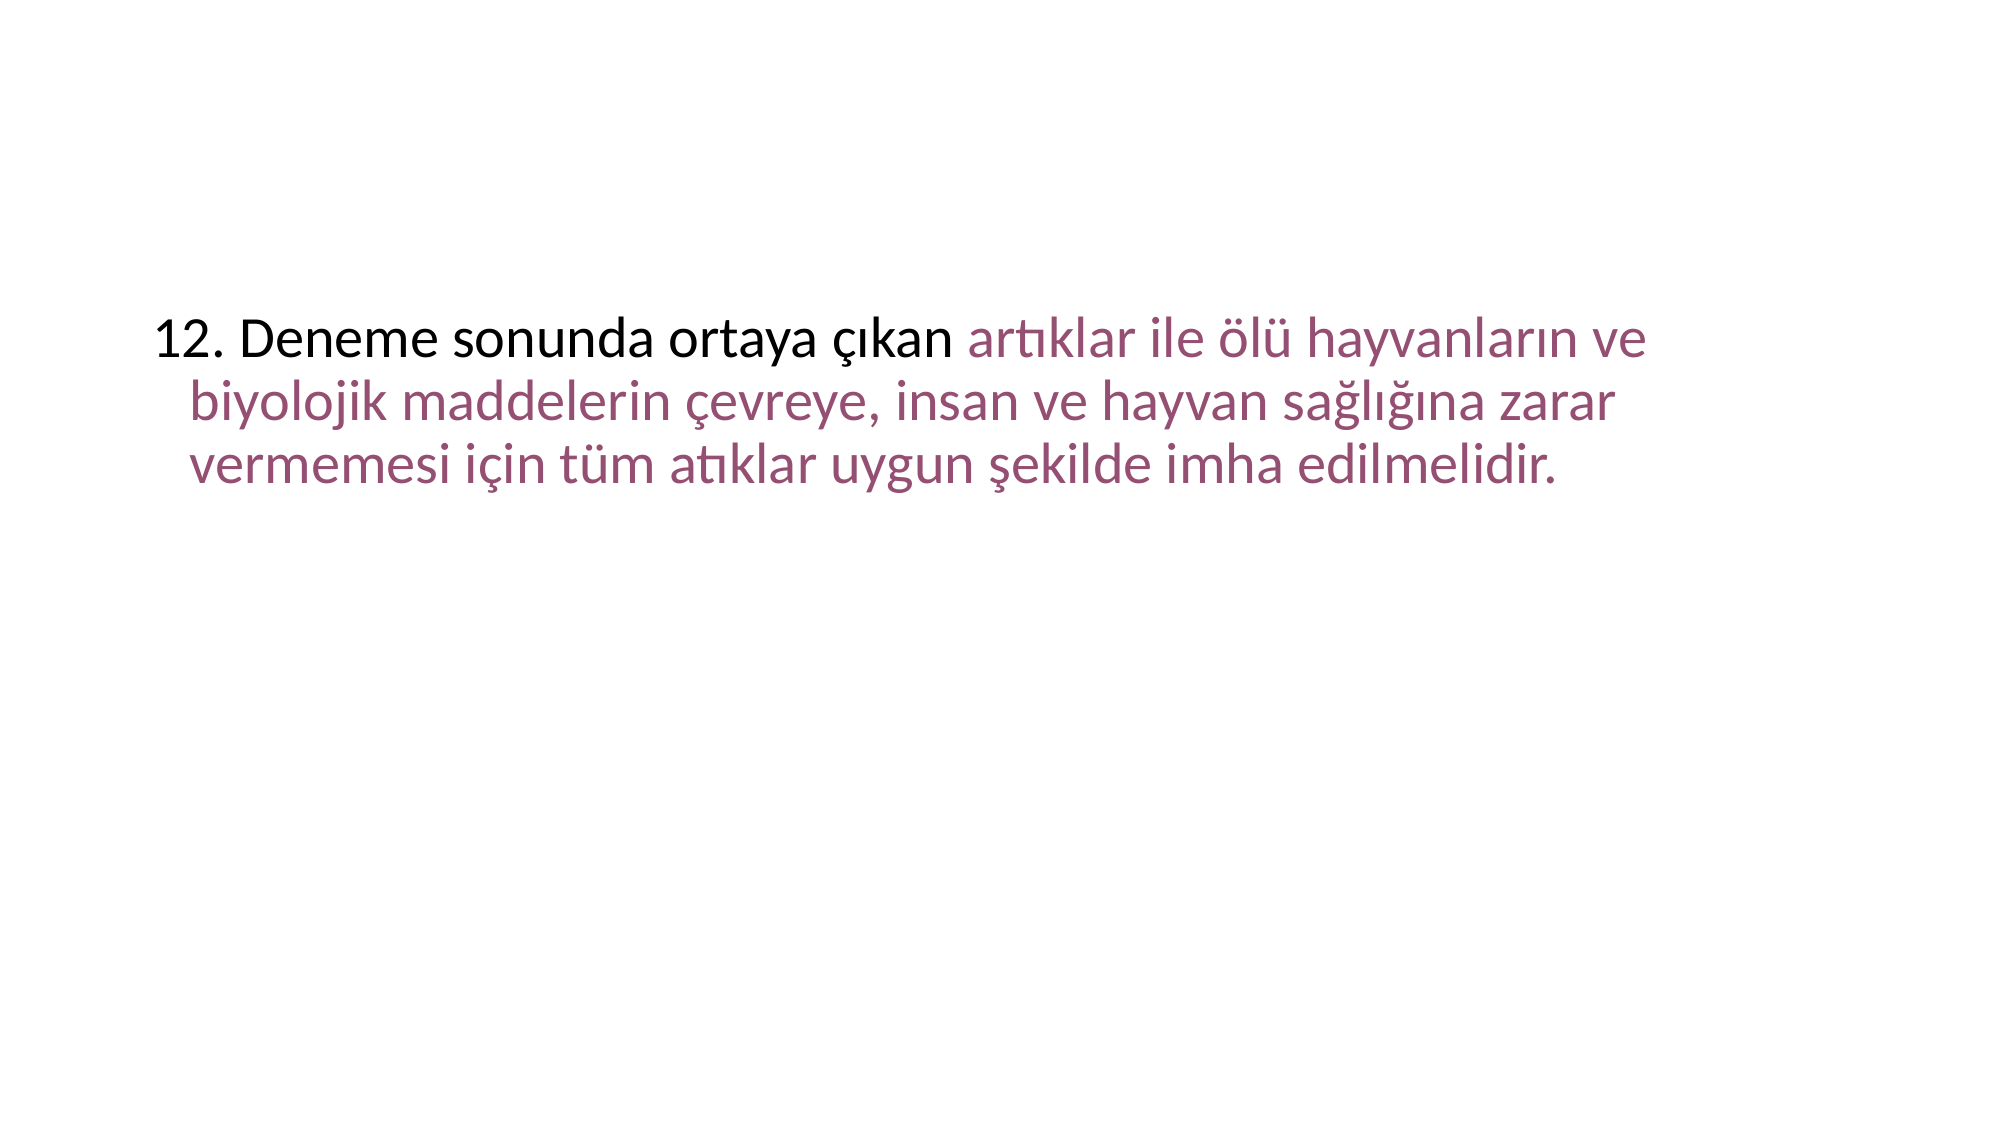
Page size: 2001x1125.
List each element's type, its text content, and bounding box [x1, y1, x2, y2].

list 12. Deneme sonunda ortaya çıkan artıklar ile ölü hayvanların ve biyolojik maddelerin çevreye, insan ve hayvan sağlığına zarar vermemesi için tüm atıklar uygun şekilde imha edilmelidir. [137, 299, 1863, 1014]
